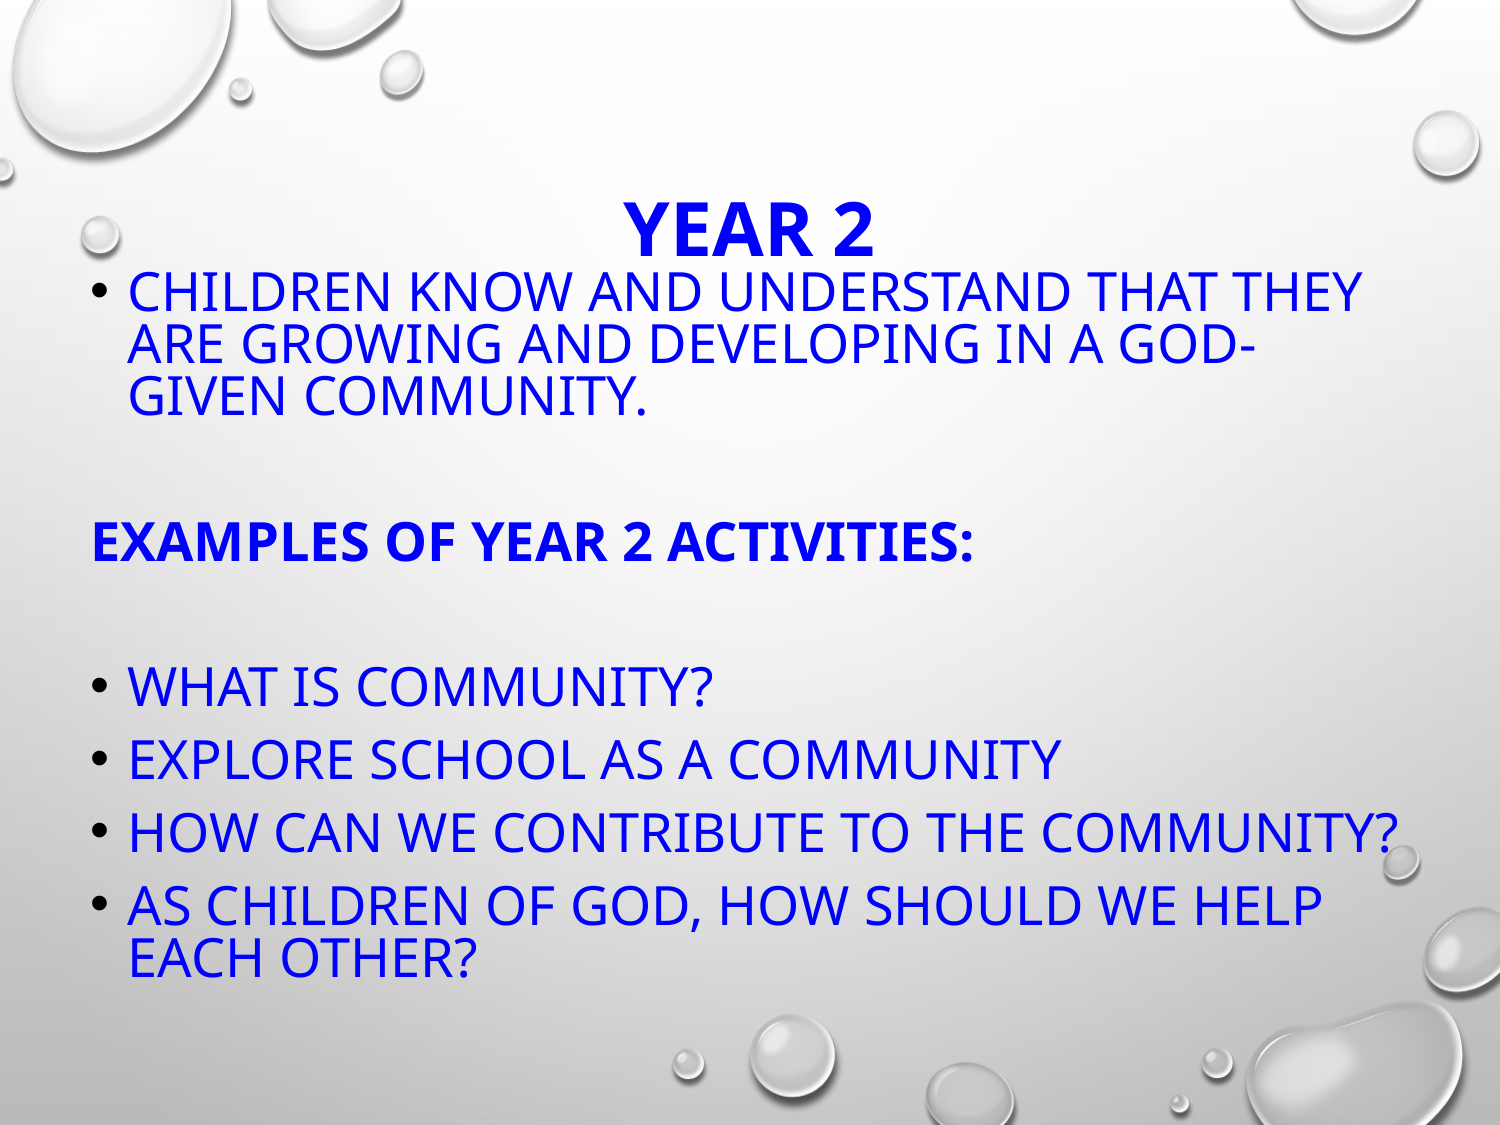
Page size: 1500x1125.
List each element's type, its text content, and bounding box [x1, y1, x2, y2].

list Children know and understand that they are growing and developing in a God-given community. Examples of Year 2 activities: What is community? Explore school as a community How can we contribute to the community? As children of God, how should we help each other? [75, 262, 1425, 1005]
title Year 2 [112, 101, 1388, 262]
picture [0, 0, 1500, 1125]
